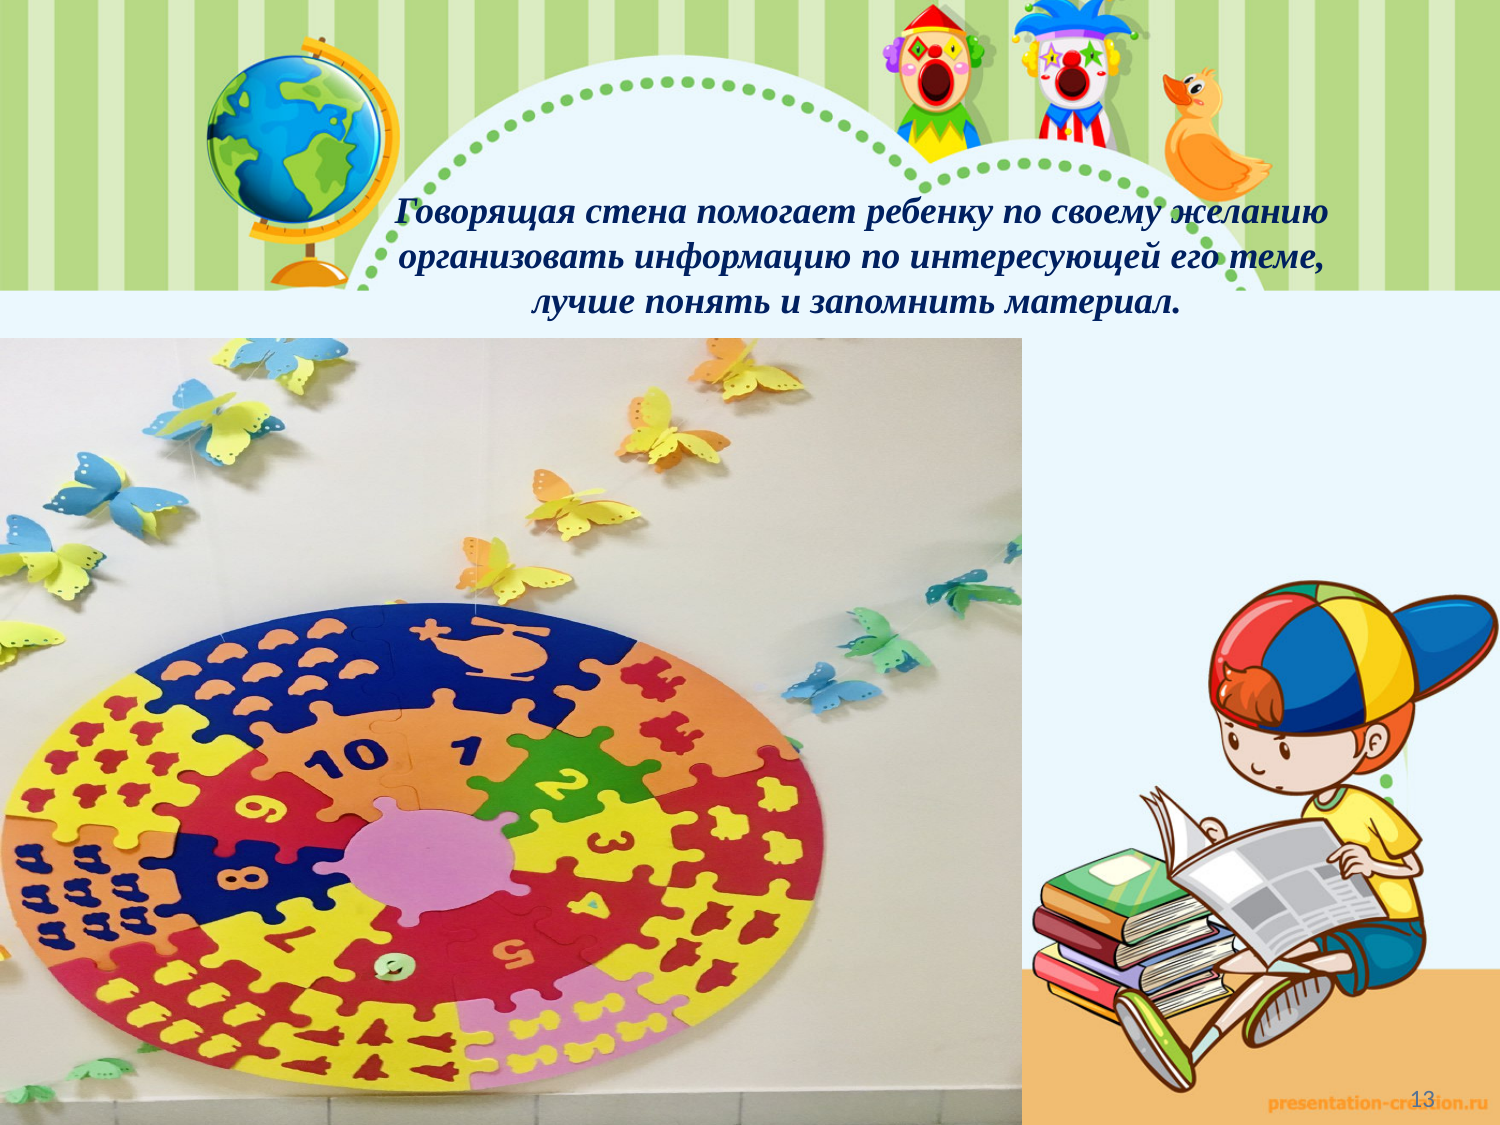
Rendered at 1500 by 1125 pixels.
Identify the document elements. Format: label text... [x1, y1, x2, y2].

list [1026, 374, 1272, 1084]
picture [0, 0, 1500, 1125]
title Говорящая стена помогает ребенку по своему желанию организовать информацию по интересующей его теме, лучше понять и запомнить материал. [360, 156, 1365, 352]
